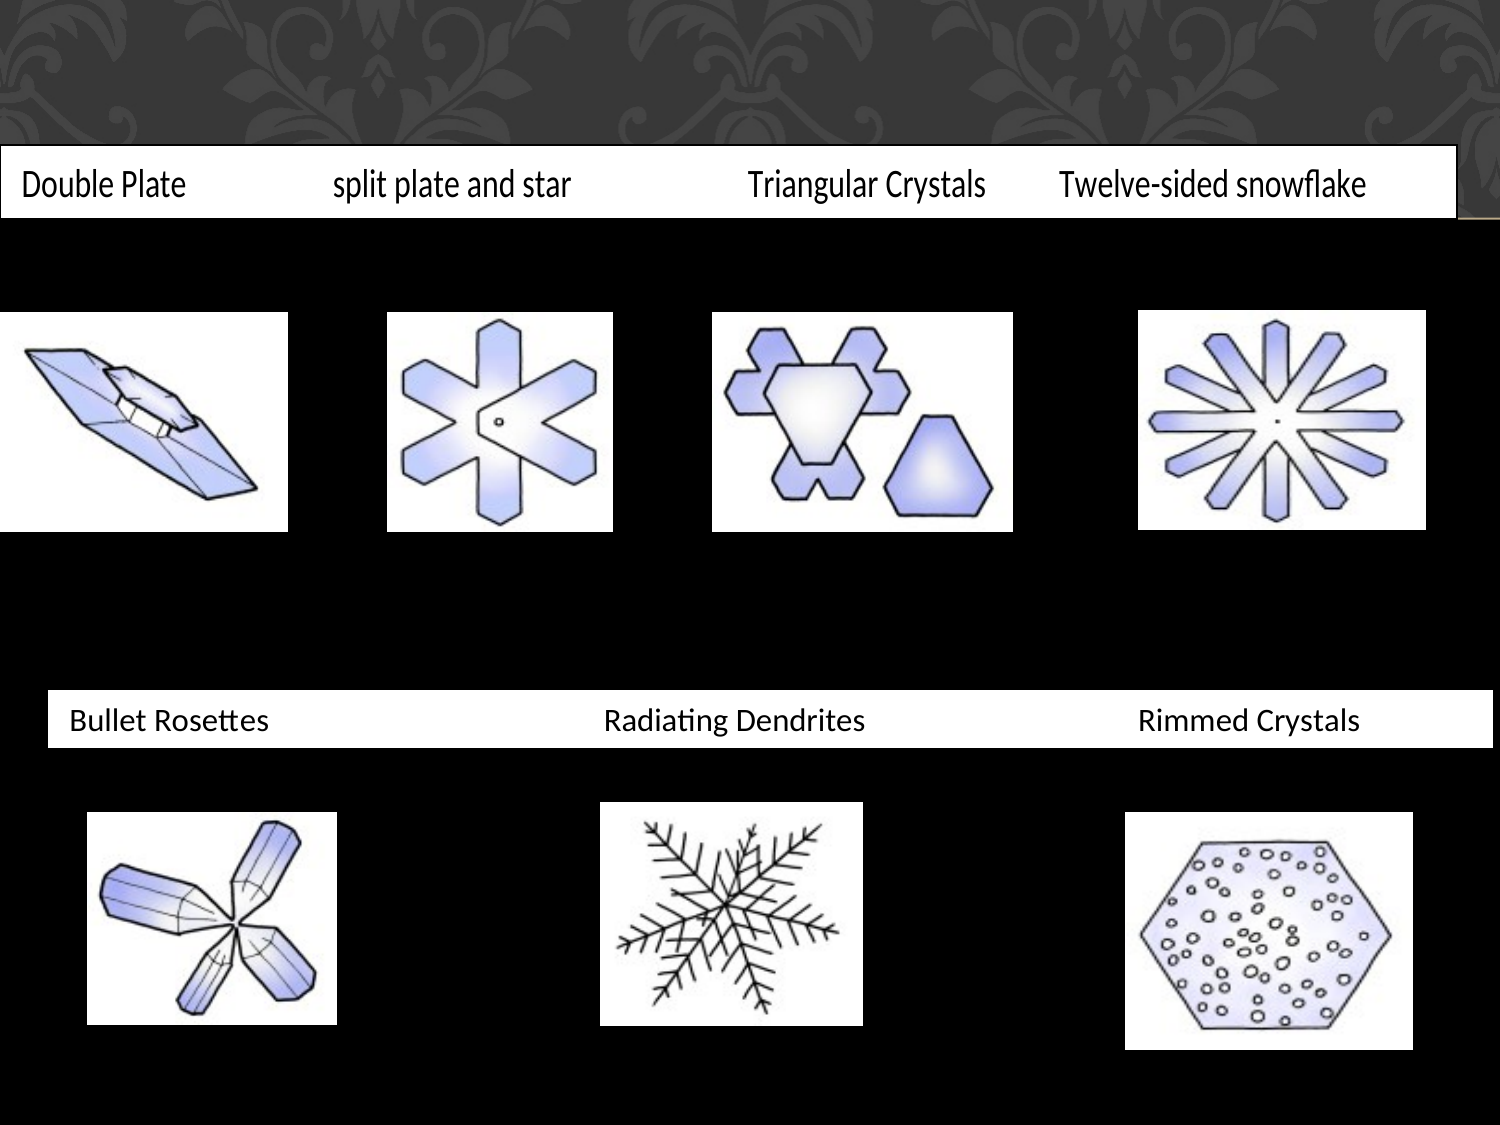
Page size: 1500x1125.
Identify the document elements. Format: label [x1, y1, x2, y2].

picture [87, 812, 337, 1026]
picture [1137, 310, 1426, 530]
picture [0, 62, 1463, 228]
picture [387, 312, 613, 532]
picture [0, 312, 288, 532]
picture [1124, 812, 1413, 1051]
picture [712, 312, 1013, 532]
picture [46, 589, 1500, 757]
picture [599, 802, 863, 1026]
